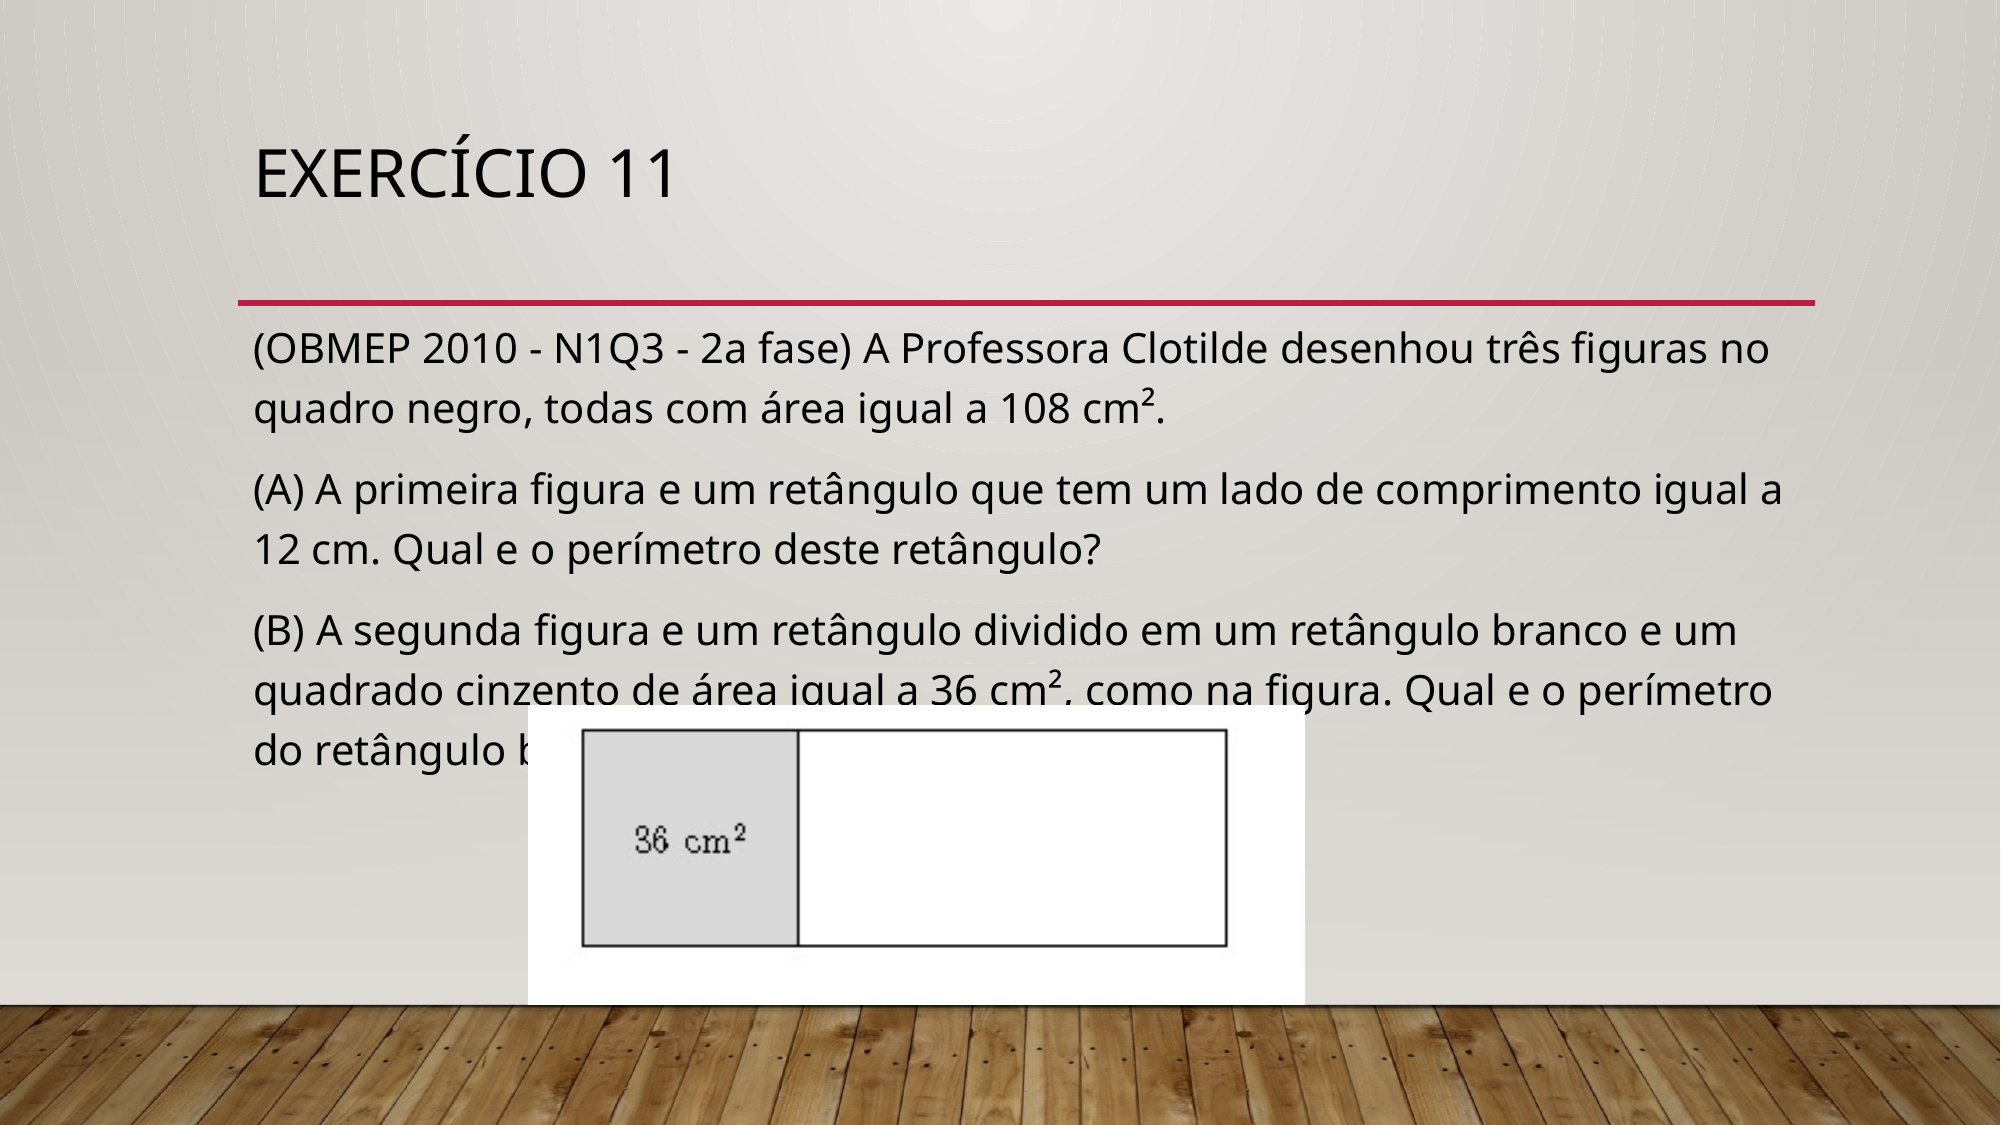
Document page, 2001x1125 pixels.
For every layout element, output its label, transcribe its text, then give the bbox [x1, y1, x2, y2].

list (OBMEP 2010 - N1Q3 - 2a fase) A Professora Clotilde desenhou três figuras no quadro negro, todas com área igual a 108 cm². (A) A primeira figura e um retângulo que tem um lado de comprimento igual a 12 cm. Qual e o perímetro deste retângulo? (B) A segunda figura e um retângulo dividido em um retângulo branco e um quadrado cinzento de área igual a 36 cm², como na figura. Qual e o perímetro do retângulo branco? [238, 304, 1814, 897]
title Exercício 11 [238, 131, 1814, 304]
picture [0, 704, 2000, 1125]
